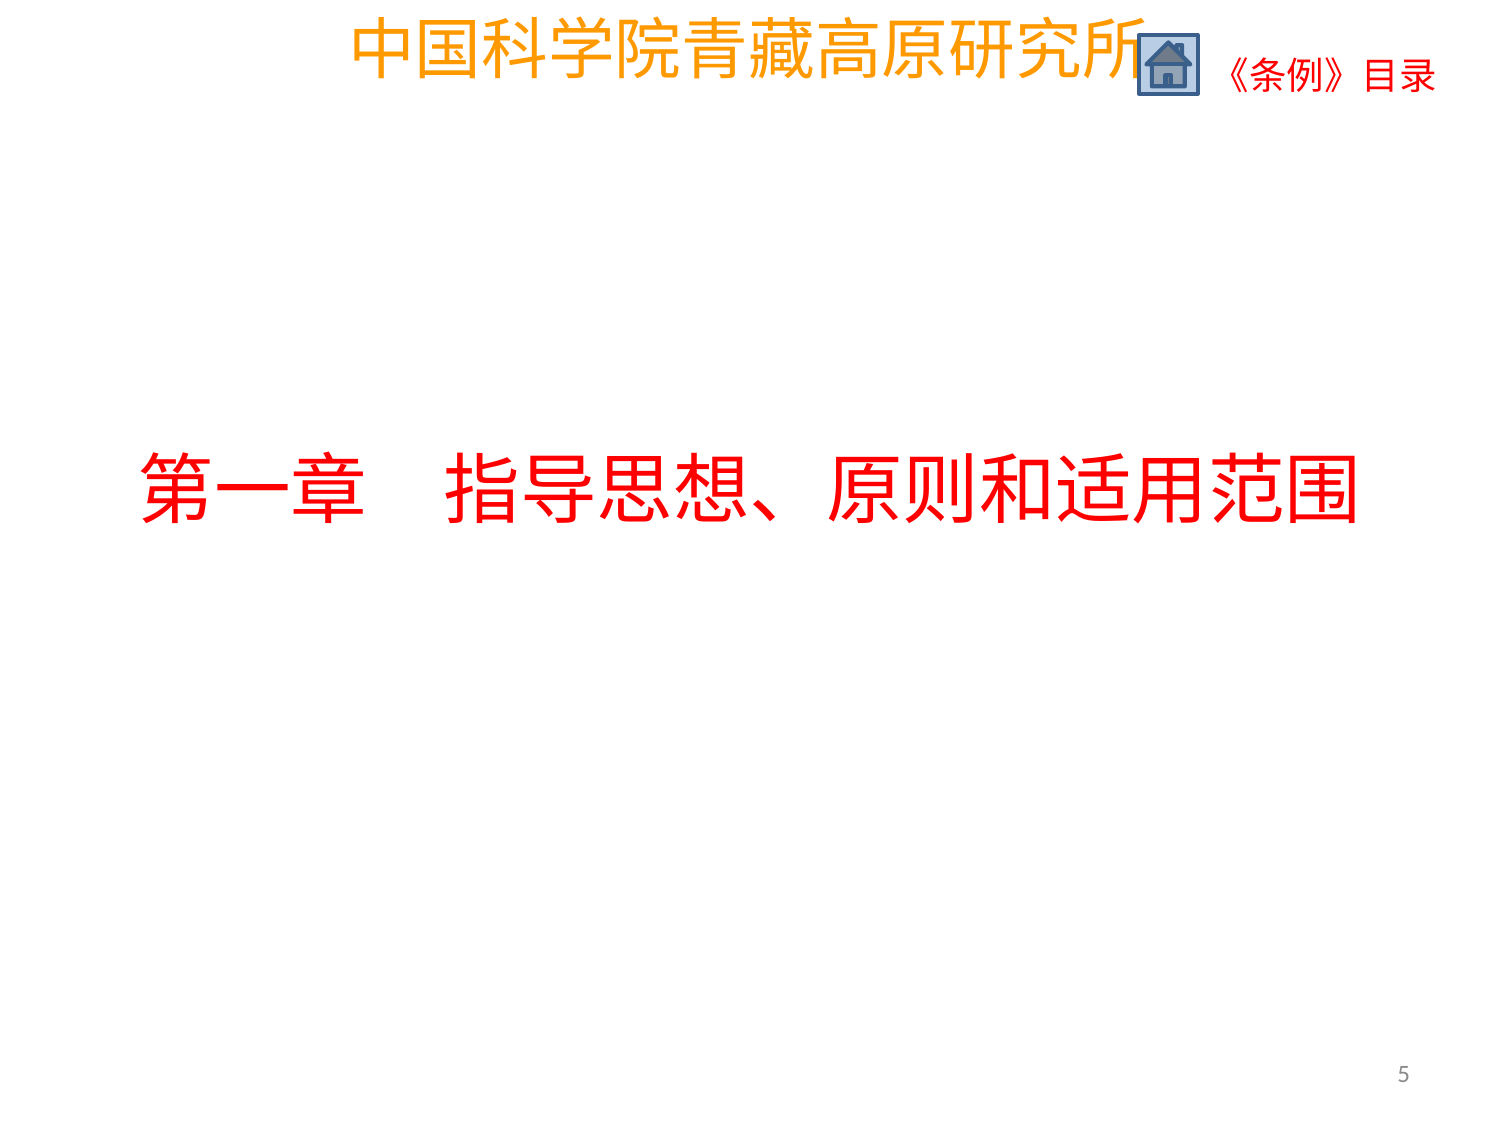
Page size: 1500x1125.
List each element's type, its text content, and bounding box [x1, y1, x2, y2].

text_box [1137, 33, 1200, 96]
title 第一章 指导思想、原则和适用范围 [75, 433, 1425, 622]
text_box 《条例》目录 [1196, 44, 1452, 105]
slide_number 5 [1074, 1042, 1425, 1103]
